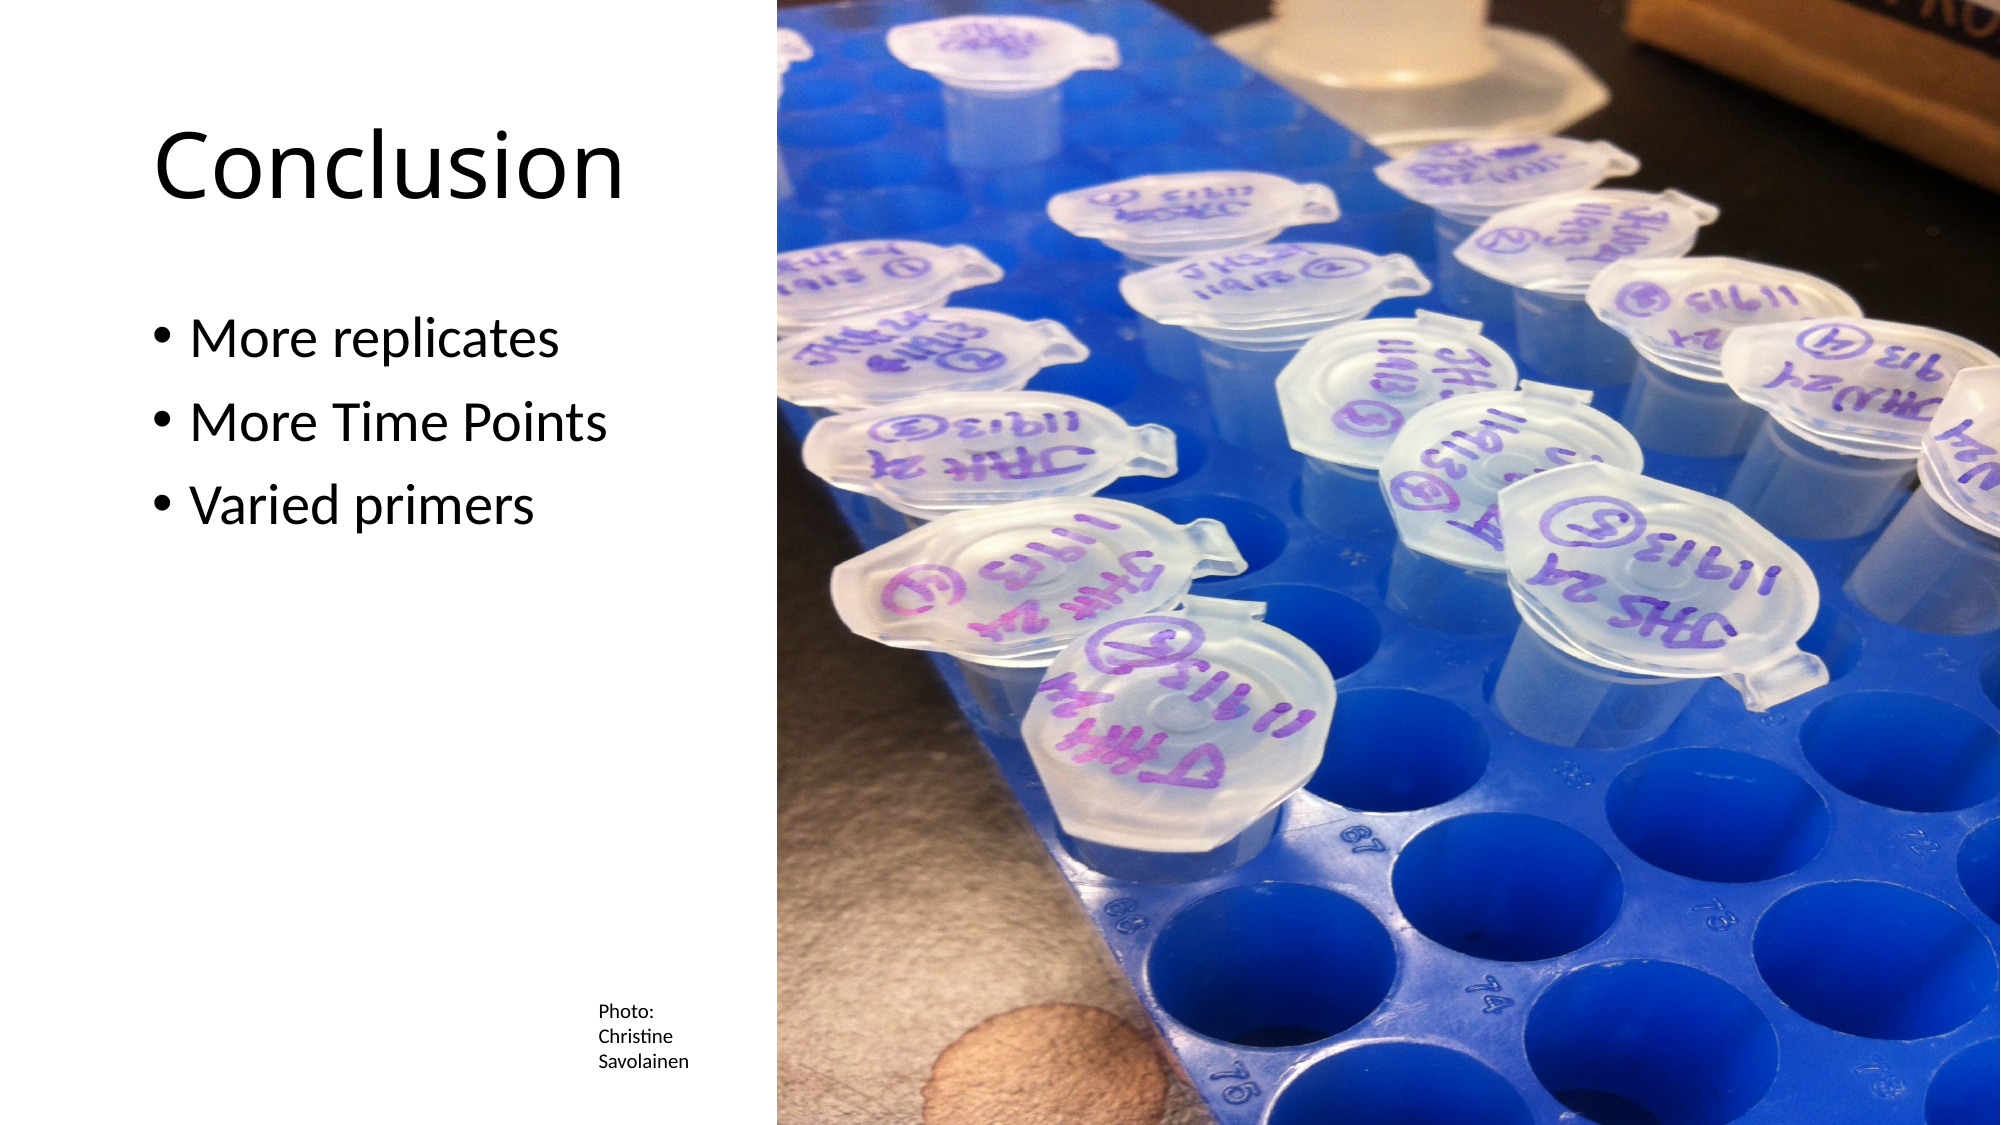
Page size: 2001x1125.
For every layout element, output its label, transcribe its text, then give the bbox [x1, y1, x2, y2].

text_box Photo: Christine Savolainen [583, 990, 738, 1080]
title Conclusion [137, 59, 777, 278]
picture [777, 0, 2000, 1125]
list More replicates More Time Points Varied primers [137, 299, 641, 1014]
